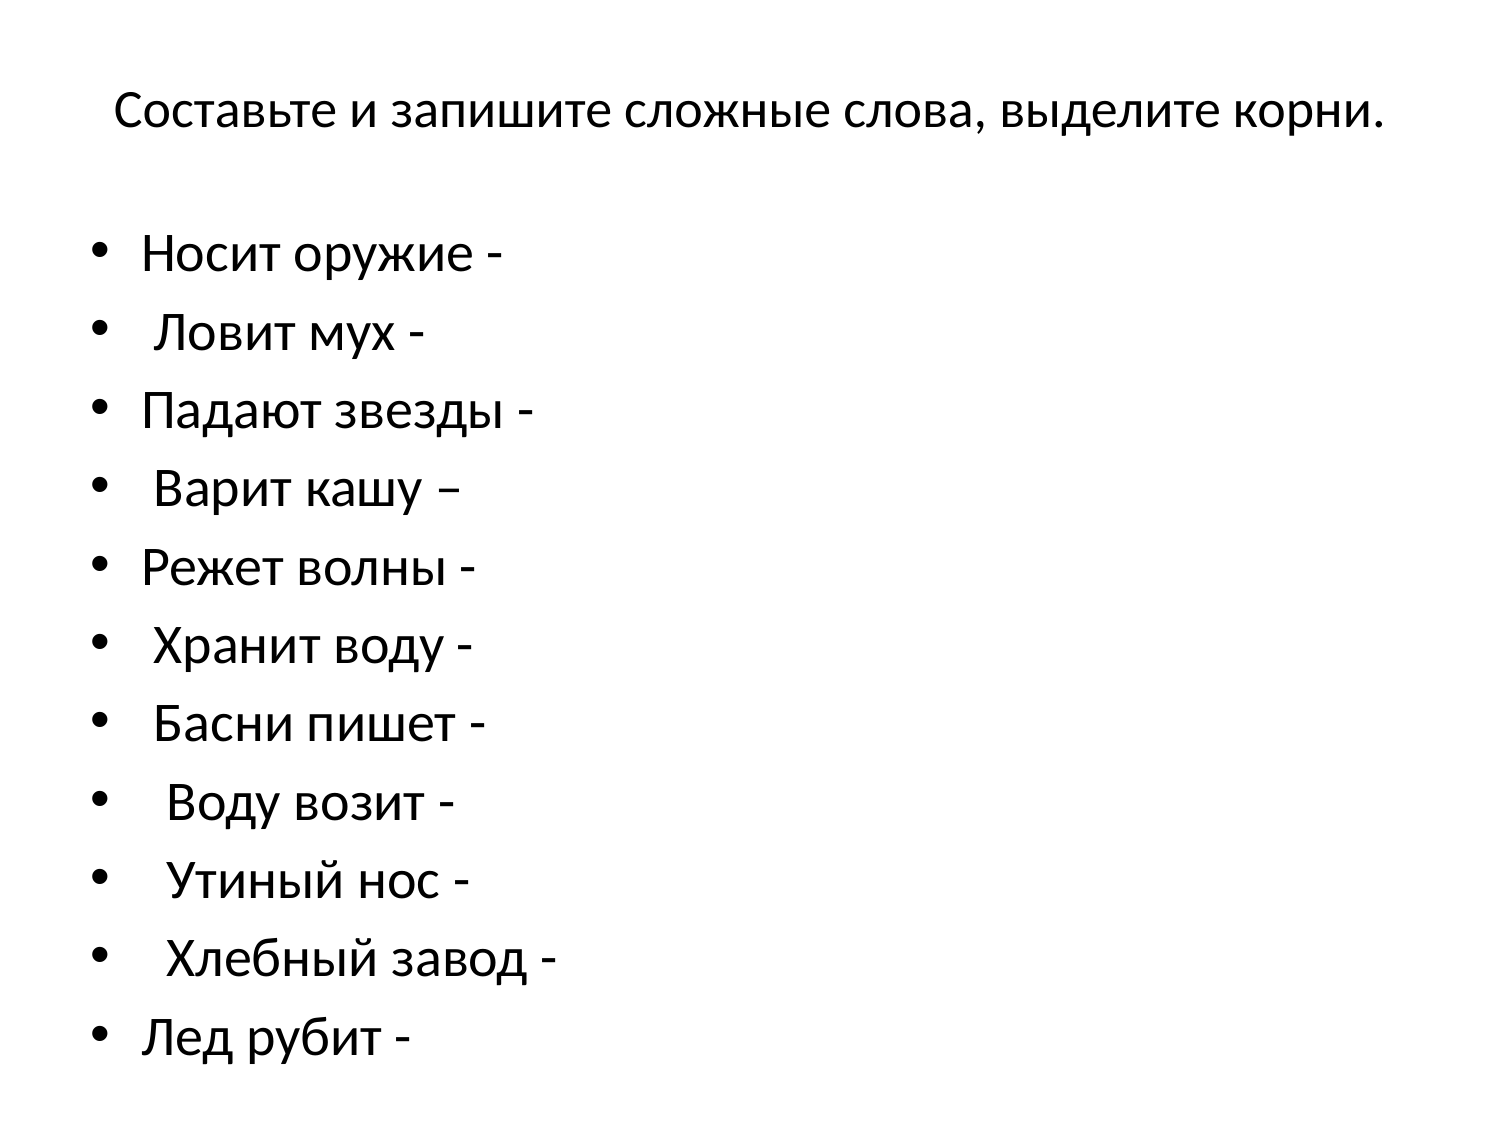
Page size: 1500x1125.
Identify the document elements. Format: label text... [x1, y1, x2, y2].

list Носит оружие - Ловит мух - Падают звезды - Варит кашу – Режет волны - Хранит воду - Басни пишет - Воду возит - Утиный нос - Хлебный завод - Лед рубит - [75, 208, 1425, 1083]
title Составьте и запишите сложные слова, выделите корни. [75, 45, 1425, 208]
